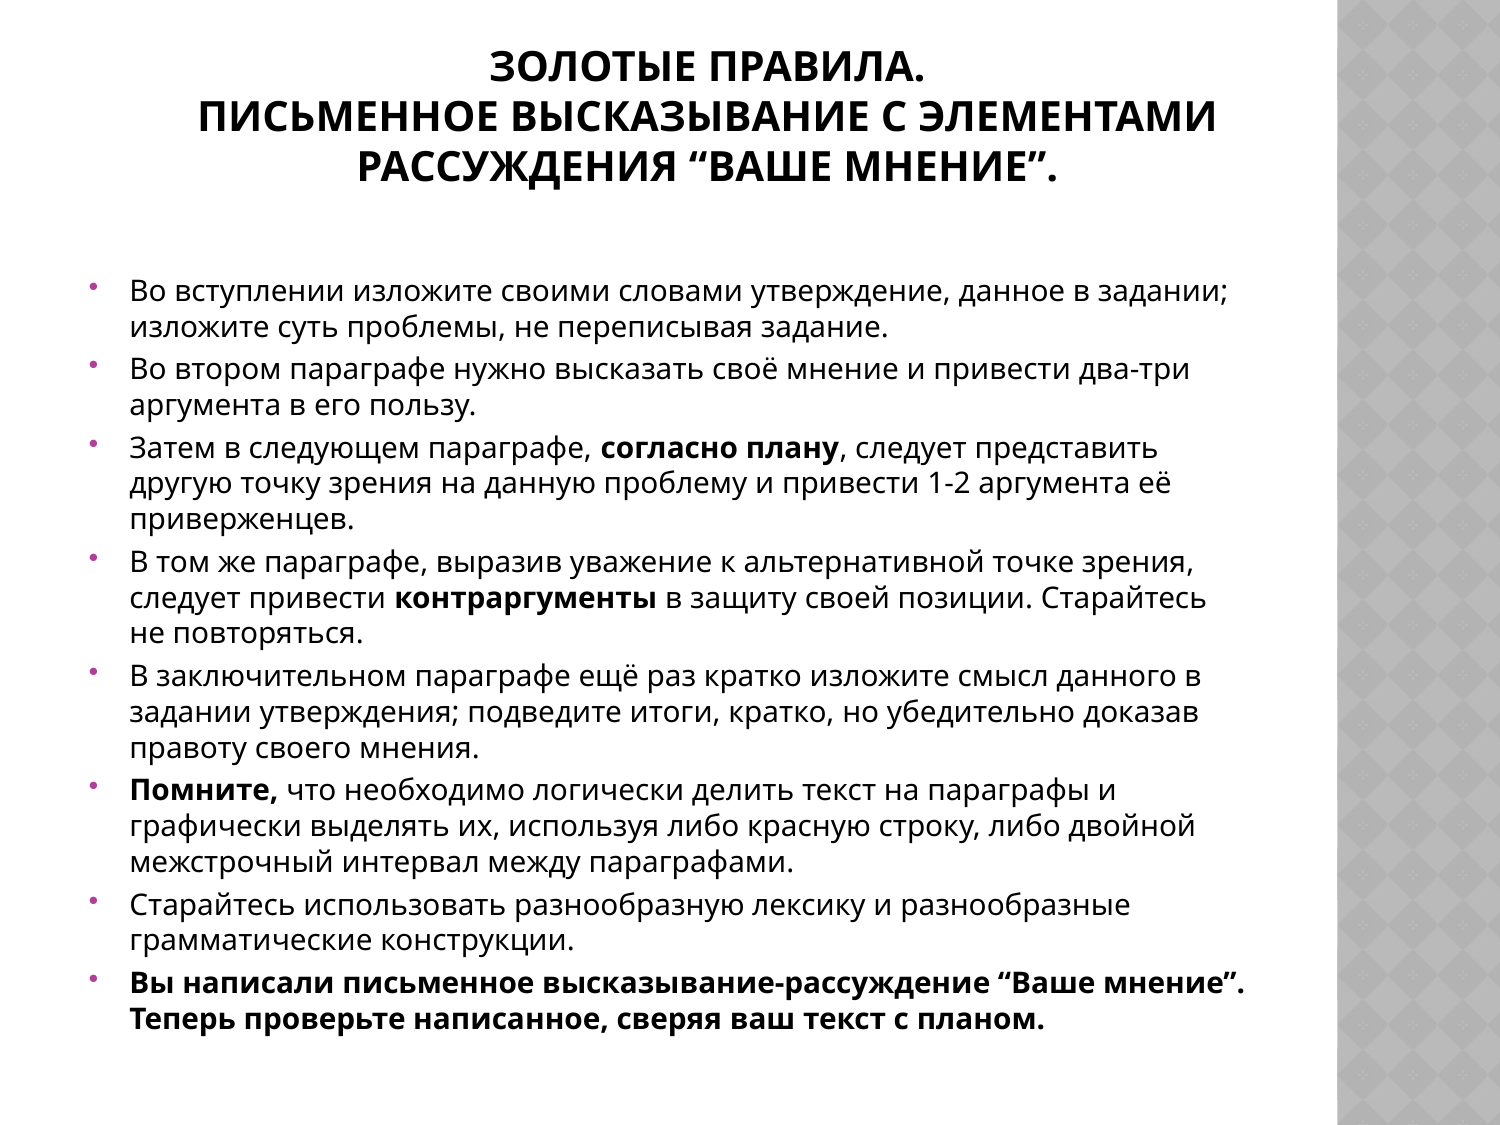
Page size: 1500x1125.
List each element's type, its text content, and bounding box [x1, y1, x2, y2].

title Золотые правила. Письменное высказывание с элементами рассуждения “Ваше мнение”. [152, 35, 1263, 240]
list Во вступлении изложите своими словами утверждение, данное в задании; изложите суть проблемы, не переписывая задание. Во втором параграфе нужно высказать своё мнение и привести два-три аргумента в его пользу. Затем в следующем параграфе, согласно плану, следует представить другую точку зрения на данную проблему и привести 1-2 аргумента её приверженцев. В том же параграфе, выразив уважение к альтернативной точке зрения, следует привести контраргументы в защиту своей позиции. Старайтесь не повторяться. В заключительном параграфе ещё раз кратко изложите смысл данного в задании утверждения; подведите итоги, кратко, но убедительно доказав правоту своего мнения. Помните, что необходимо логически делить текст на параграфы и графически выделять их, используя либо красную строку, либо двойной межстрочный интервал между параграфами. Старайтесь использовать разнообразную лексику и разнообразные грамматические конструкции. Вы написали письменное высказывание-рассуждение “Ваше мнение”. Теперь проверьте написанное, сверяя ваш текст с планом. [75, 264, 1263, 1059]
